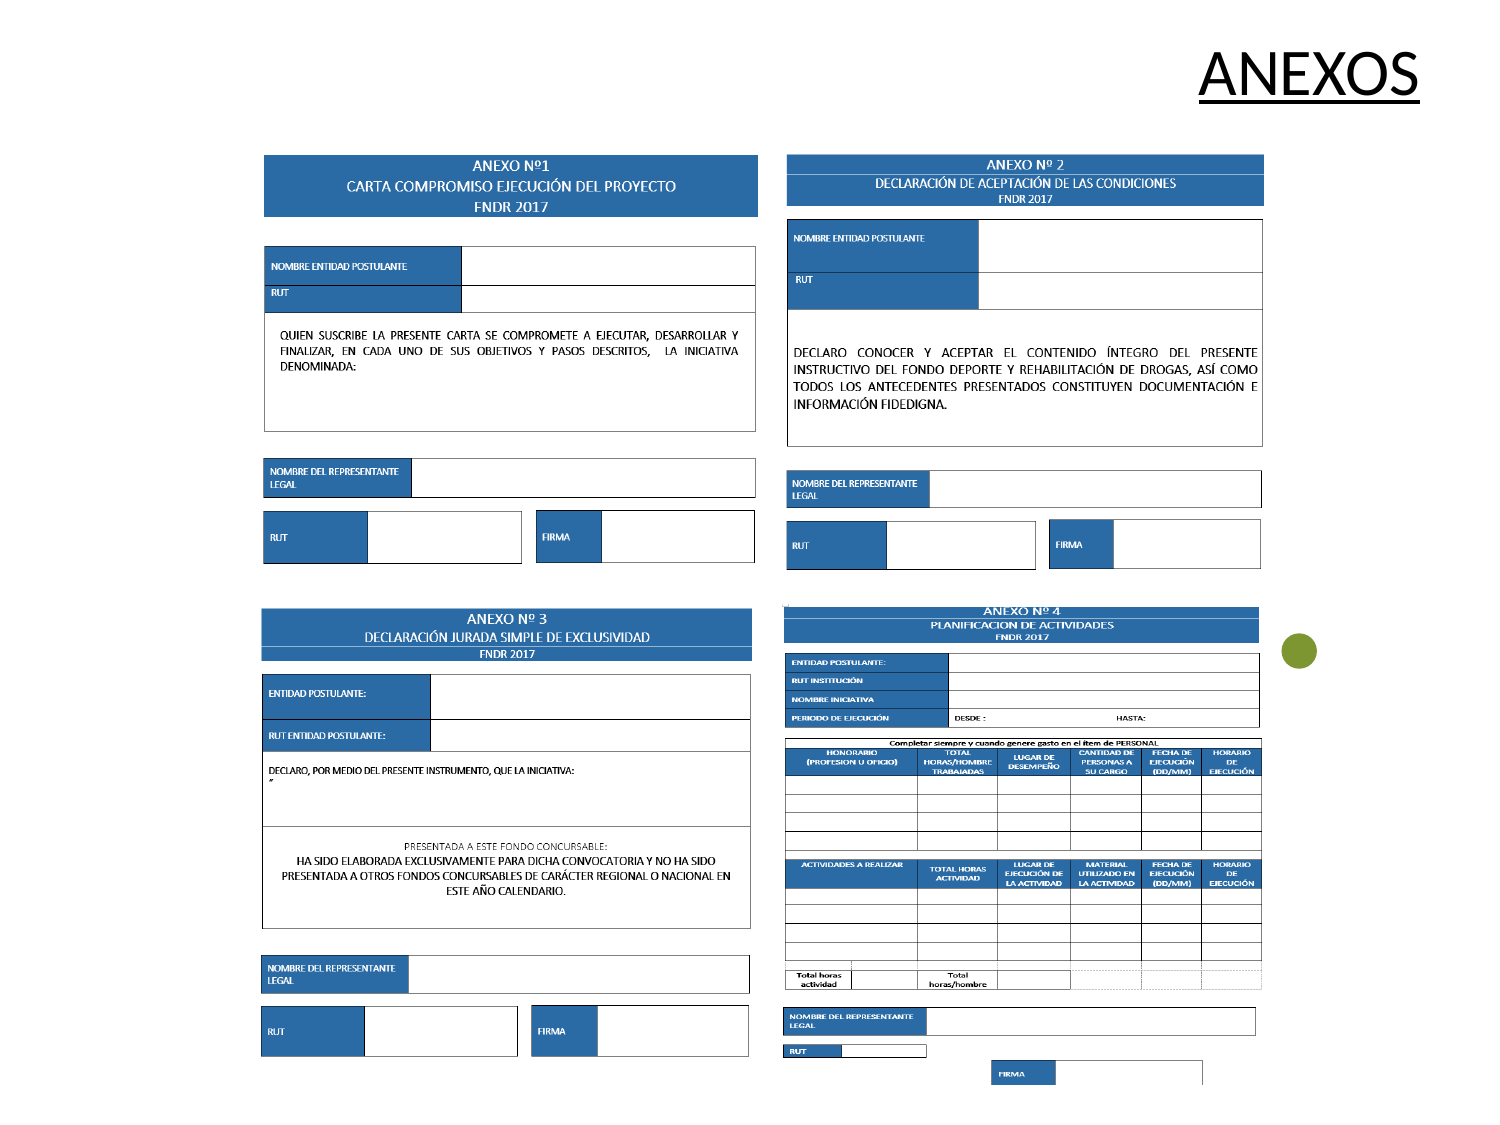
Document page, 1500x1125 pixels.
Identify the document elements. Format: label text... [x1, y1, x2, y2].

text_box ANEXOS [265, 30, 1435, 118]
picture [782, 604, 1267, 1085]
text_box [1280, 632, 1318, 670]
picture [257, 604, 756, 1061]
picture [261, 149, 760, 575]
picture [786, 149, 1272, 575]
